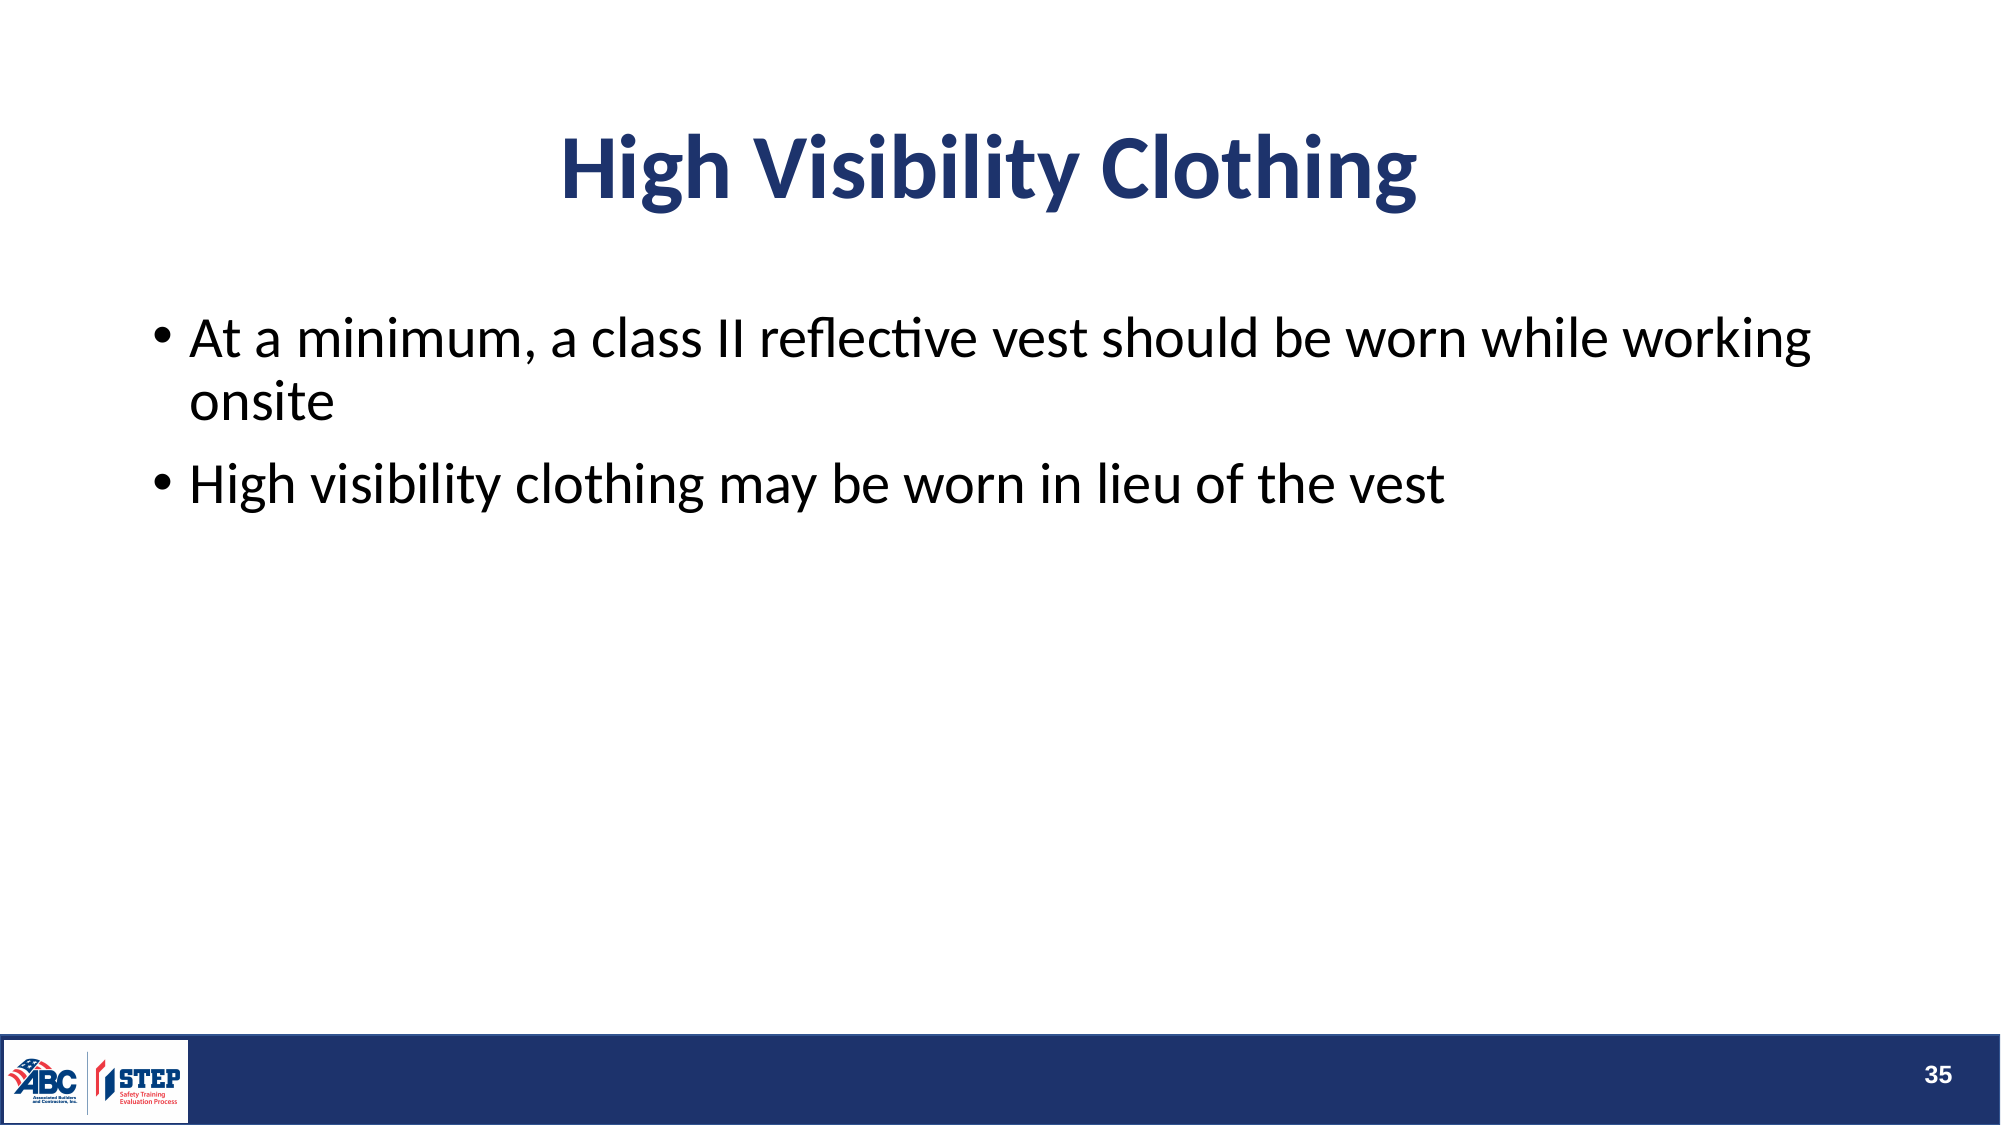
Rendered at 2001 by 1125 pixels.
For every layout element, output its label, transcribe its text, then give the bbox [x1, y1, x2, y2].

slide_number 35 [1517, 1043, 1968, 1103]
list At a minimum, a class II reflective vest should be worn while working onsite High visibility clothing may be worn in lieu of the vest [137, 299, 1863, 1014]
picture [4, 1040, 188, 1123]
title High Visibility Clothing [137, 59, 1863, 278]
